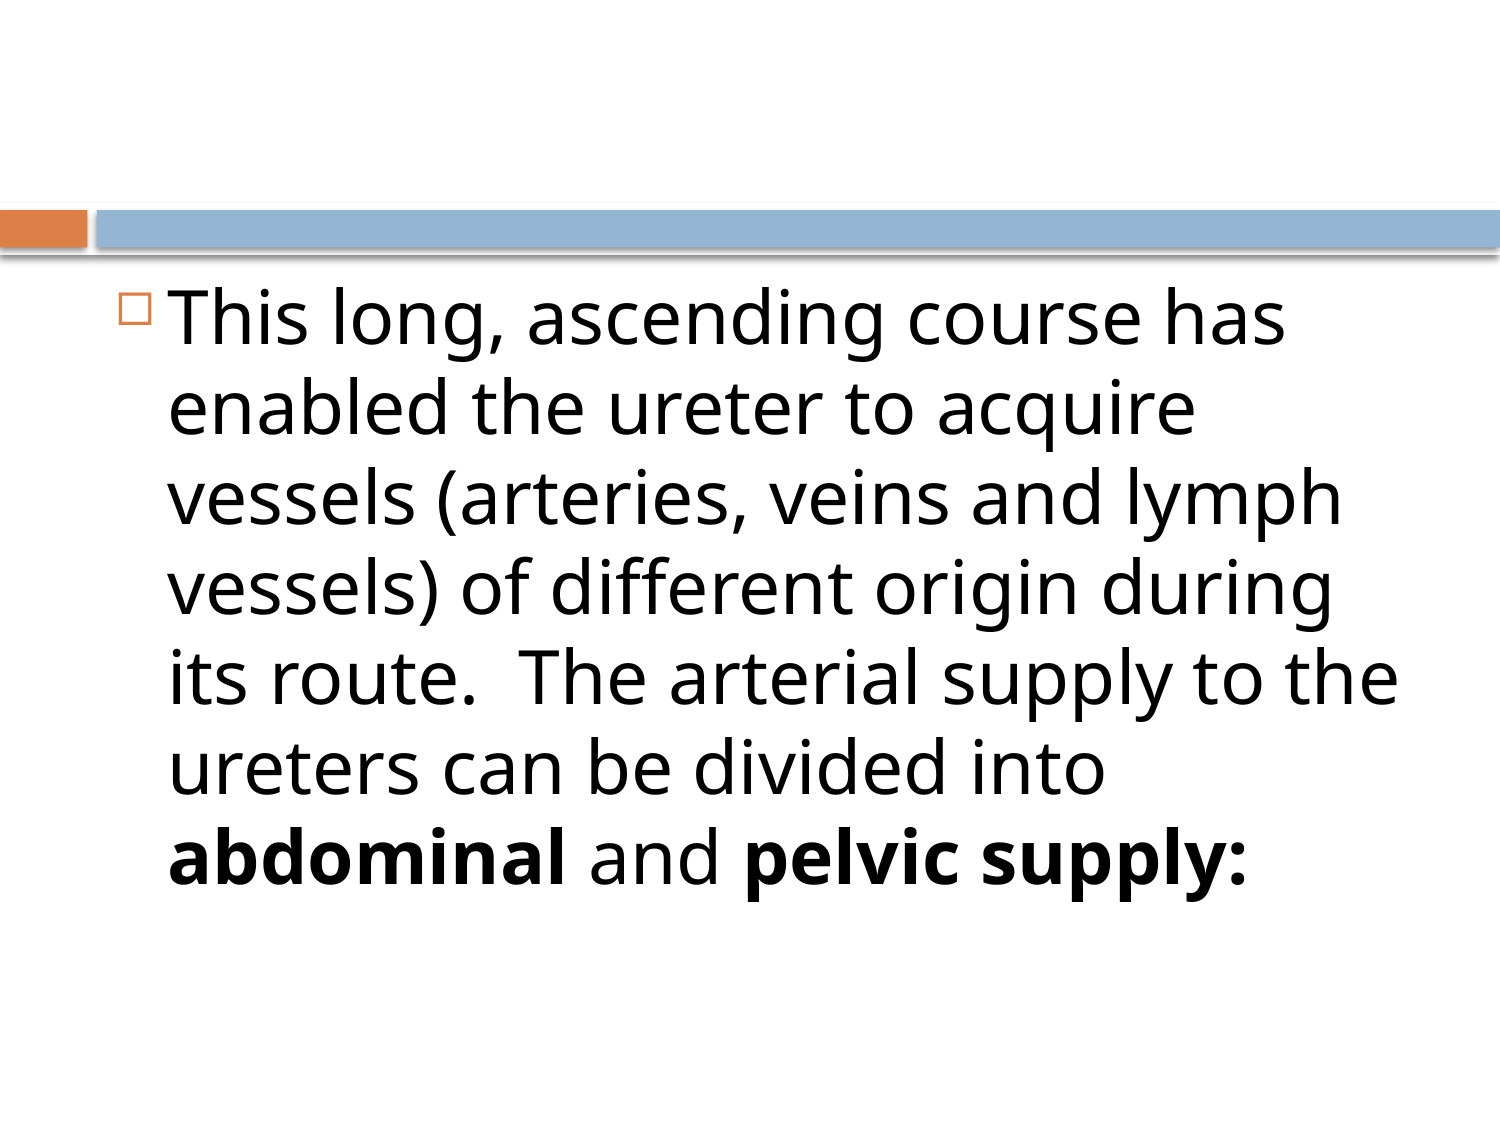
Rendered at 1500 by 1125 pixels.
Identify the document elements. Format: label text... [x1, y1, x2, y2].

list This long, ascending course has enabled the ureter to acquire vessels (arteries, veins and lymph vessels) of different origin during its route. The arterial supply to the ureters can be divided into abdominal and pelvic supply: [100, 262, 1438, 1000]
